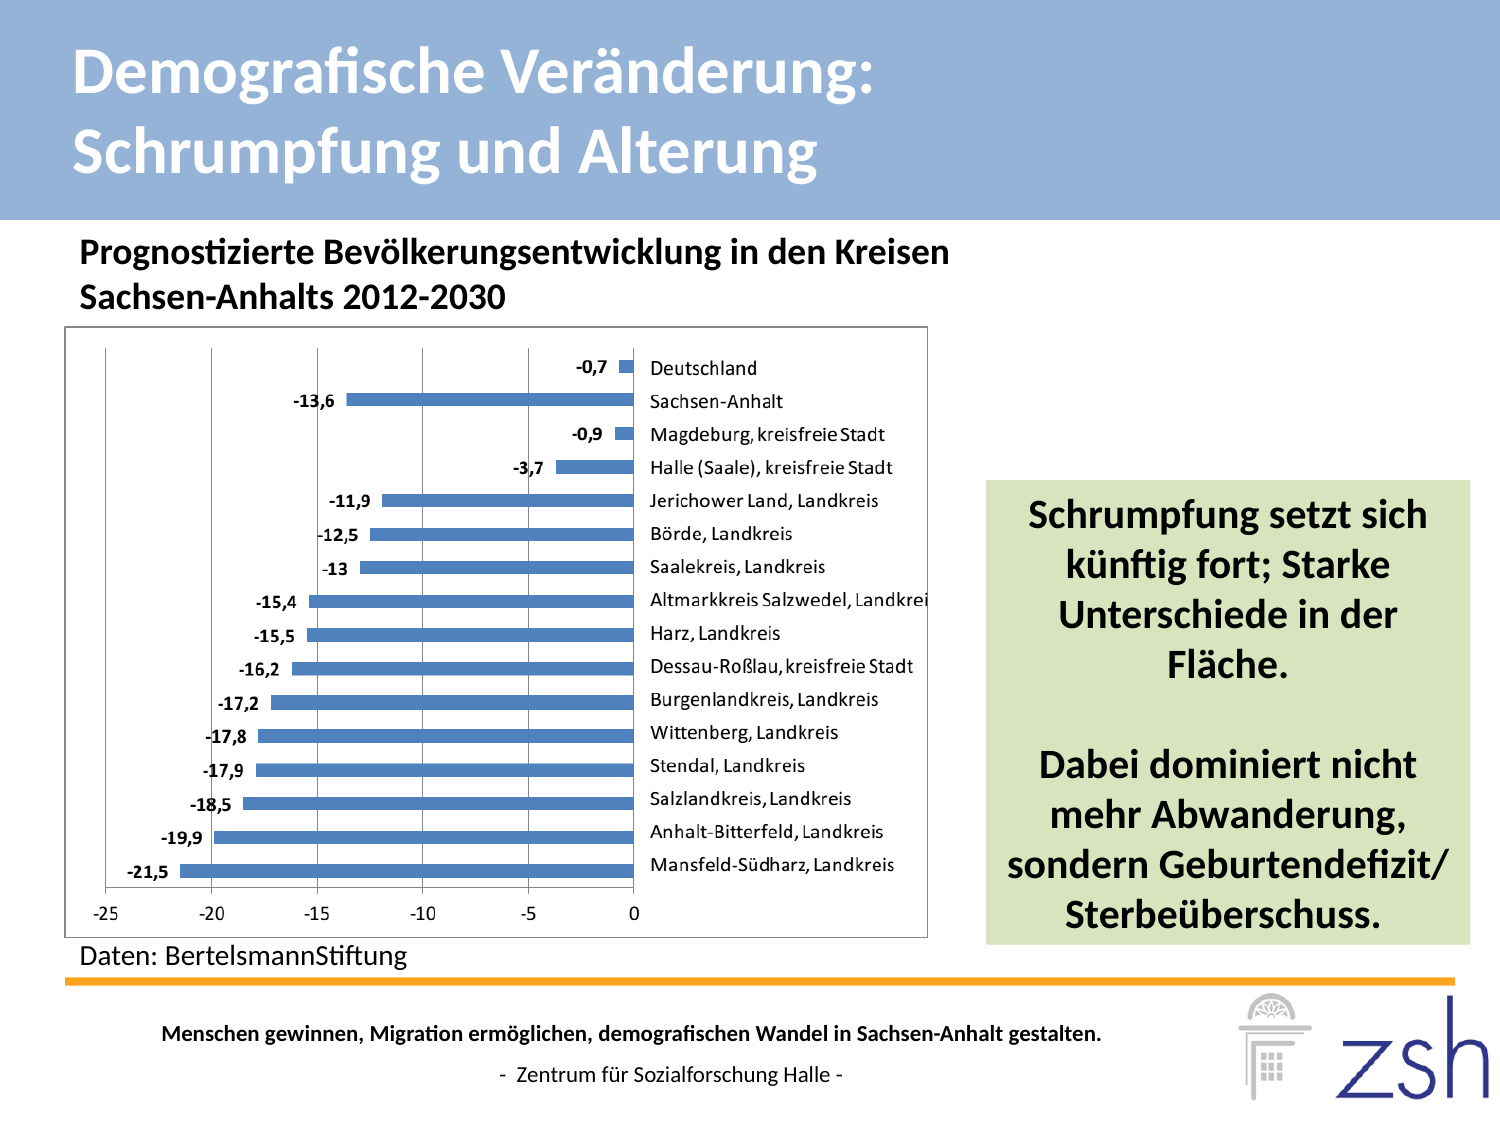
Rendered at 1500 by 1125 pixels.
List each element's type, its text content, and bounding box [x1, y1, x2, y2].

picture [64, 326, 928, 938]
text_box - Zentrum für Sozialforschung Halle - [484, 1051, 859, 1095]
picture [1238, 993, 1493, 1108]
text_box Menschen gewinnen, Migration ermöglichen, demografischen Wandel in Sachsen-Anhalt gestalten. [47, 1011, 1223, 1082]
text_box Daten: BertelsmannStiftung [64, 946, 632, 979]
text_box Prognostizierte Bevölkerungsentwicklung in den Kreisen Sachsen-Anhalts 2012-2030 [64, 219, 978, 325]
text_box Schrumpfung setzt sich künftig fort; Starke Unterschiede in der Fläche. Dabei dominiert nicht mehr Abwanderung, sondern Geburtendefizit/ Sterbeüberschuss. [986, 479, 1471, 945]
text_box Demografische Veränderung: Schrumpfung und Alterung [58, 19, 907, 194]
